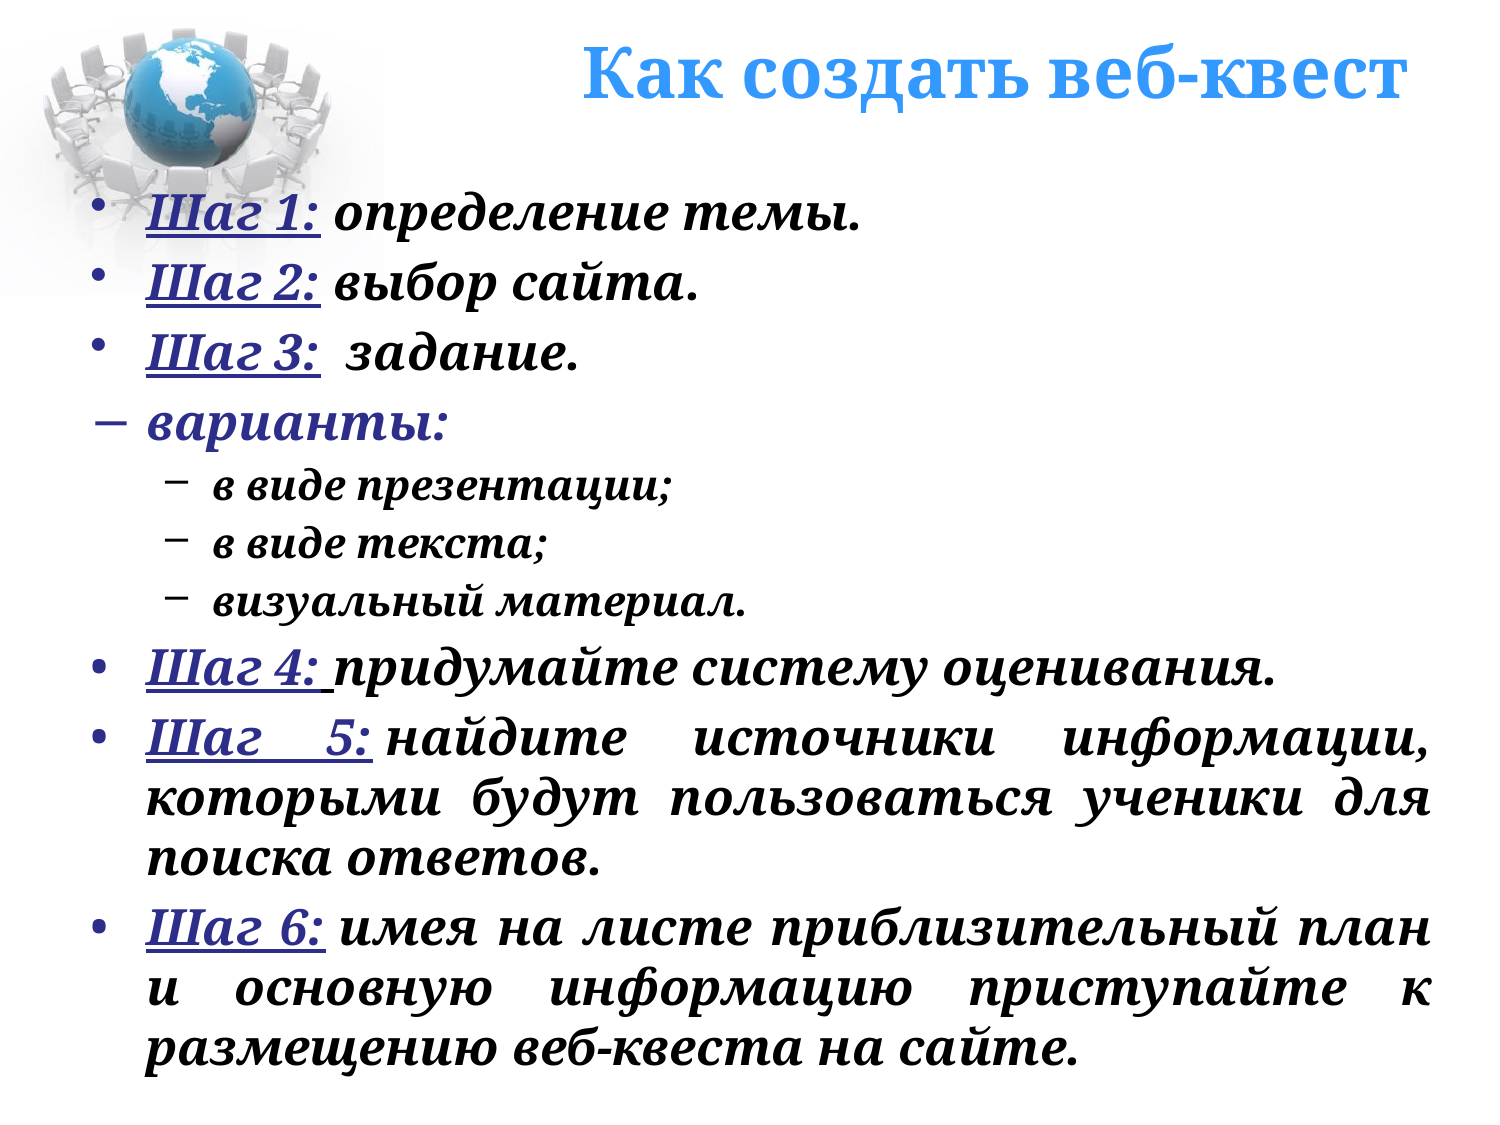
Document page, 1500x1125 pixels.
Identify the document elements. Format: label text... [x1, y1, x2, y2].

picture [0, 0, 384, 295]
title Как создать веб-квест [74, 18, 1426, 207]
list Шаг 1: определение темы. Шаг 2: выбор сайта. Шаг 3: задание. варианты: в виде презентации; в виде текста; визуальный материал. Шаг 4: придумайте систему оценивания. Шаг 5: найдите источники информации, которыми будут пользоваться ученики для поиска ответов. Шаг 6: имея на листе приблизительный план и основную информацию приступайте к размещению веб-квеста на сайте. [75, 172, 1448, 994]
